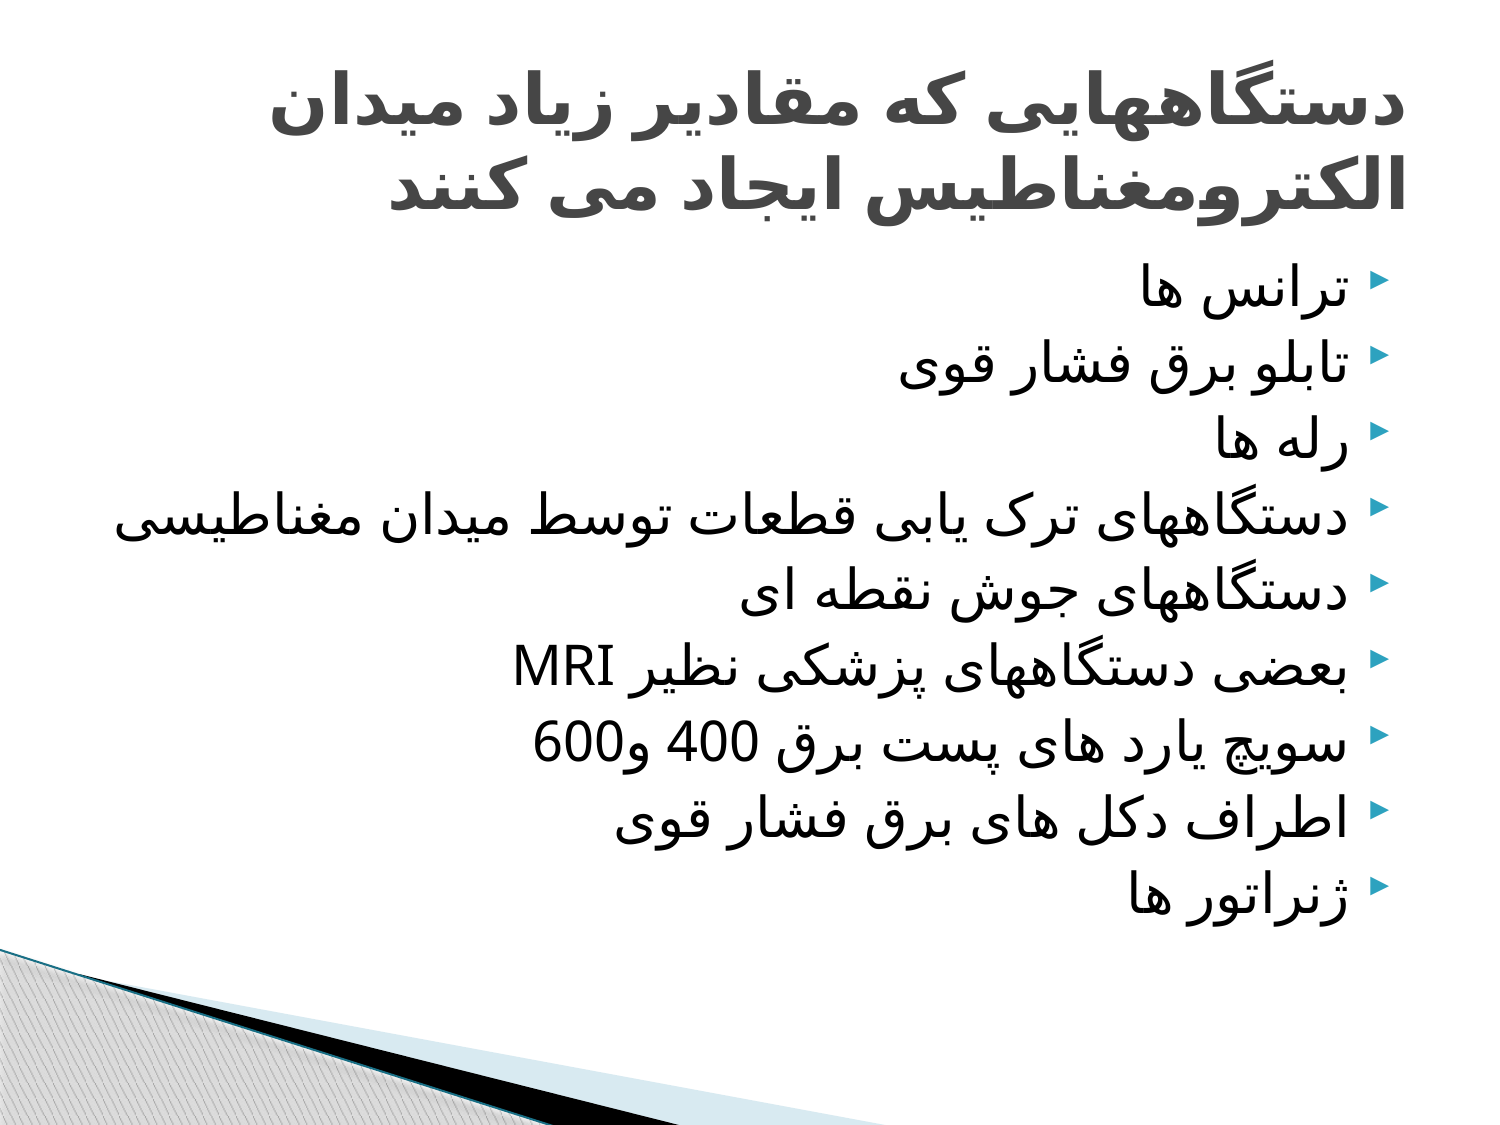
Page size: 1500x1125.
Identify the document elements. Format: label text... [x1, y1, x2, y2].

list ترانس ها تابلو برق فشار قوی رله ها دستگاههای ترک یابی قطعات توسط میدان مغناطیسی دستگاههای جوش نقطه ای بعضی دستگاههای پزشکی نظیر MRI سویچ یارد های پست برق 400 و600 اطراف دکل های برق فشار قوی ژنراتور ها [75, 243, 1425, 986]
title دستگاههایی که مقادیر زیاد میدان الکترومغناطیس ایجاد می کنند [75, 45, 1425, 233]
